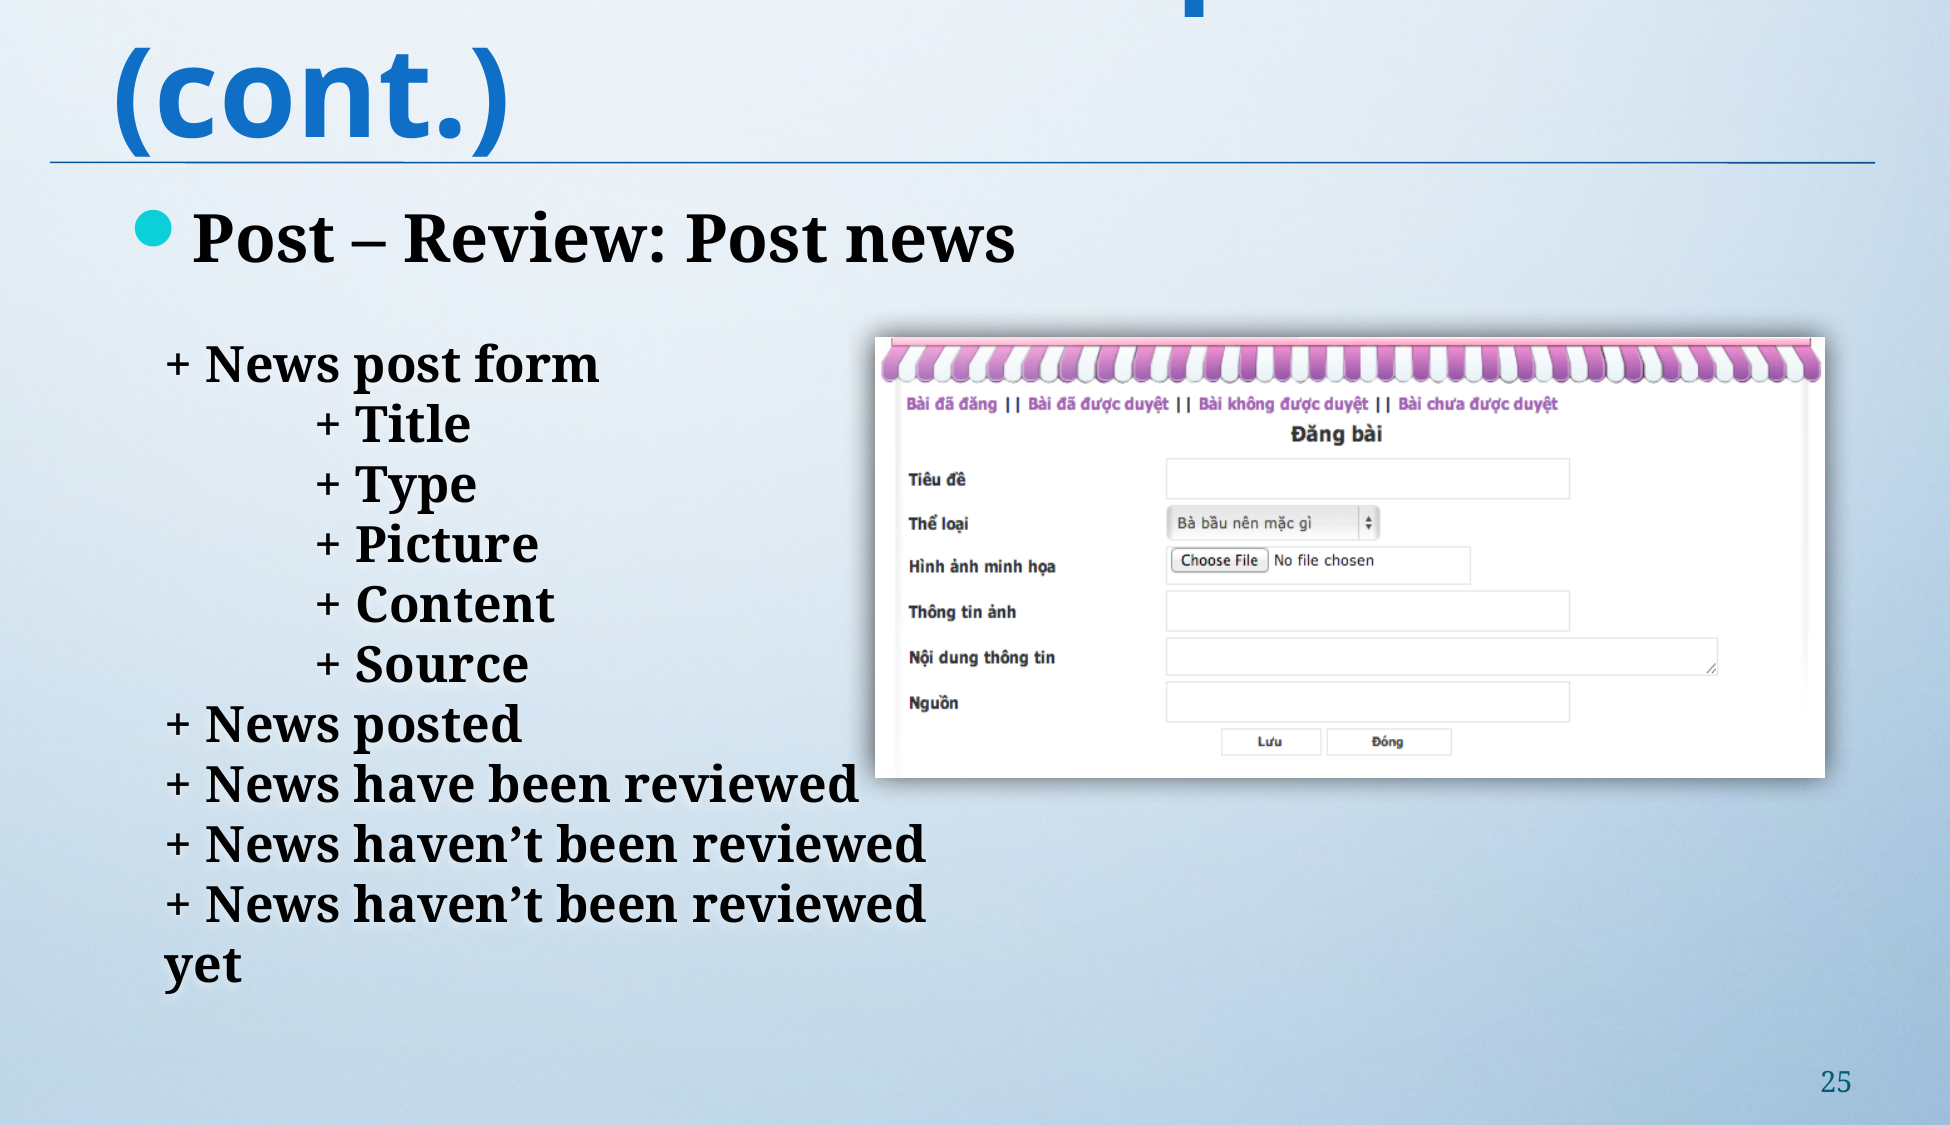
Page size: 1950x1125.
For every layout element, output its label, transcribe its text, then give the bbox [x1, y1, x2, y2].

slide_number 25 [1689, 1042, 1853, 1103]
picture [0, 0, 1950, 1125]
text_box + News post form + Title + Type + Picture + Content + Source + News posted + News have been reviewed + News haven’t been reviewed + News haven’t been reviewed yet [149, 324, 976, 1000]
list Post – Review: Post news [112, 187, 1868, 908]
title III – Software Requirement (cont.) [112, 0, 1868, 161]
title IV – Design Description (cont.) [143, 326, 149, 908]
